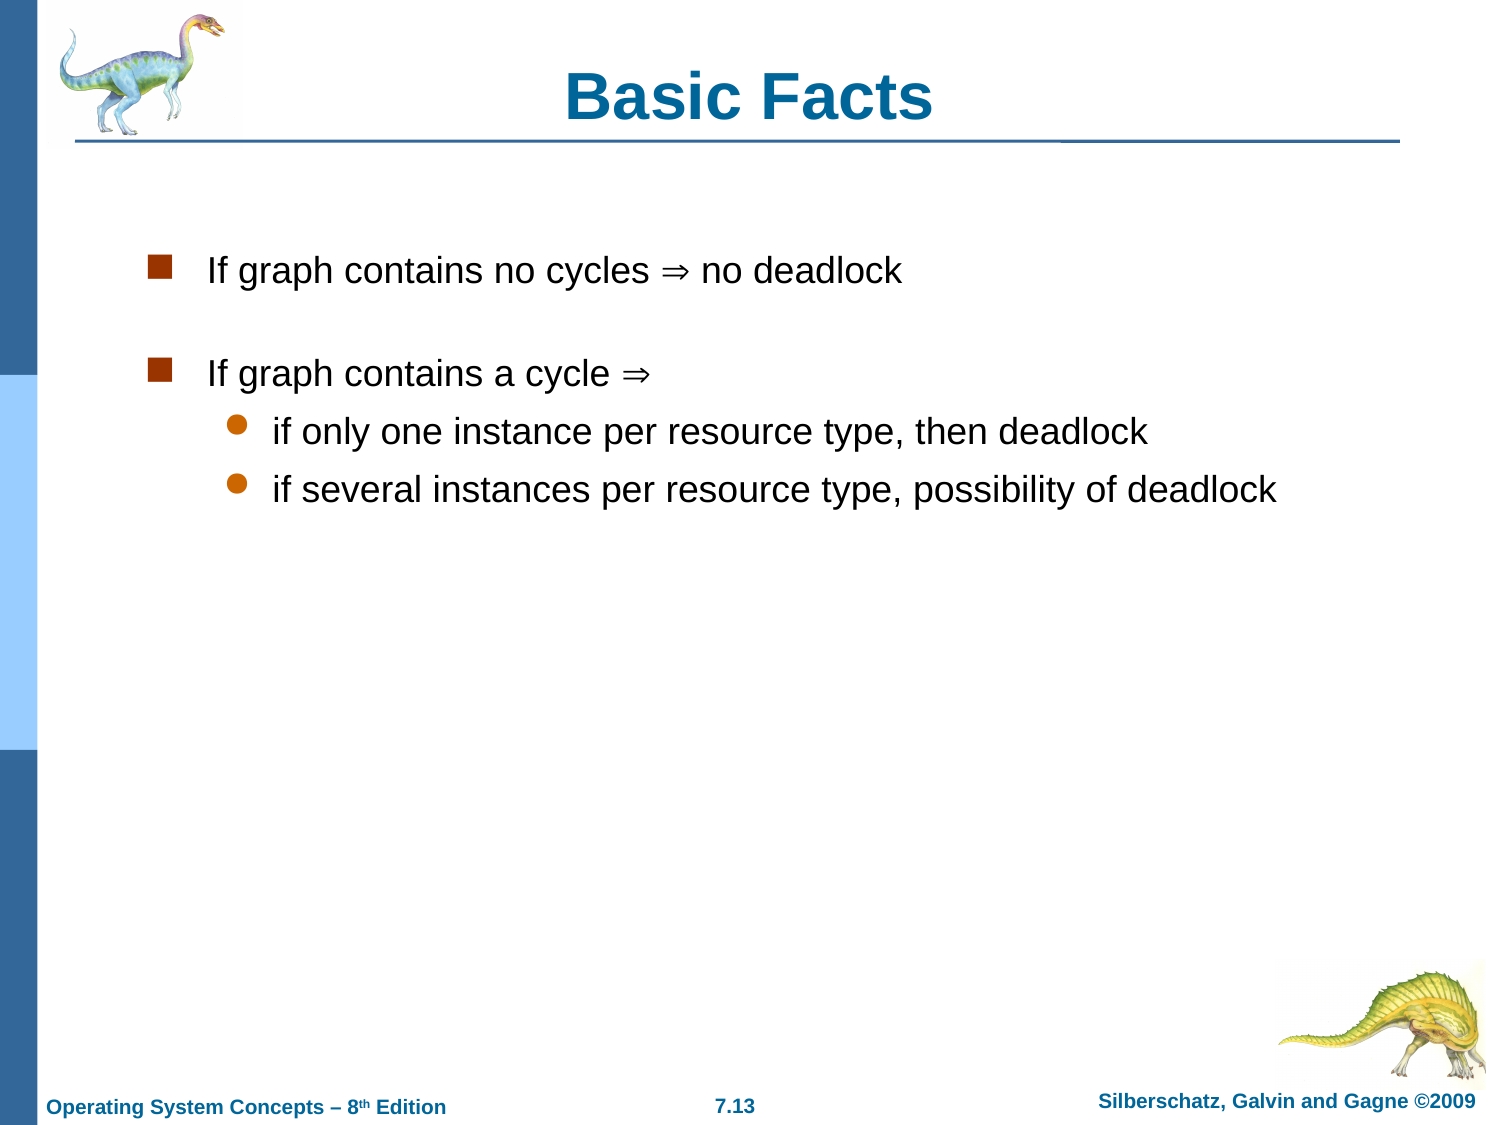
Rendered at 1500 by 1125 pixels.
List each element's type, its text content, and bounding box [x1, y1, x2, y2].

title Basic Facts [74, 45, 1426, 141]
picture [1275, 959, 1486, 1090]
list If graph contains no cycles  no deadlock If graph contains a cycle  if only one instance per resource type, then deadlock if several instances per resource type, possibility of deadlock [135, 238, 1383, 961]
picture [46, 0, 243, 149]
